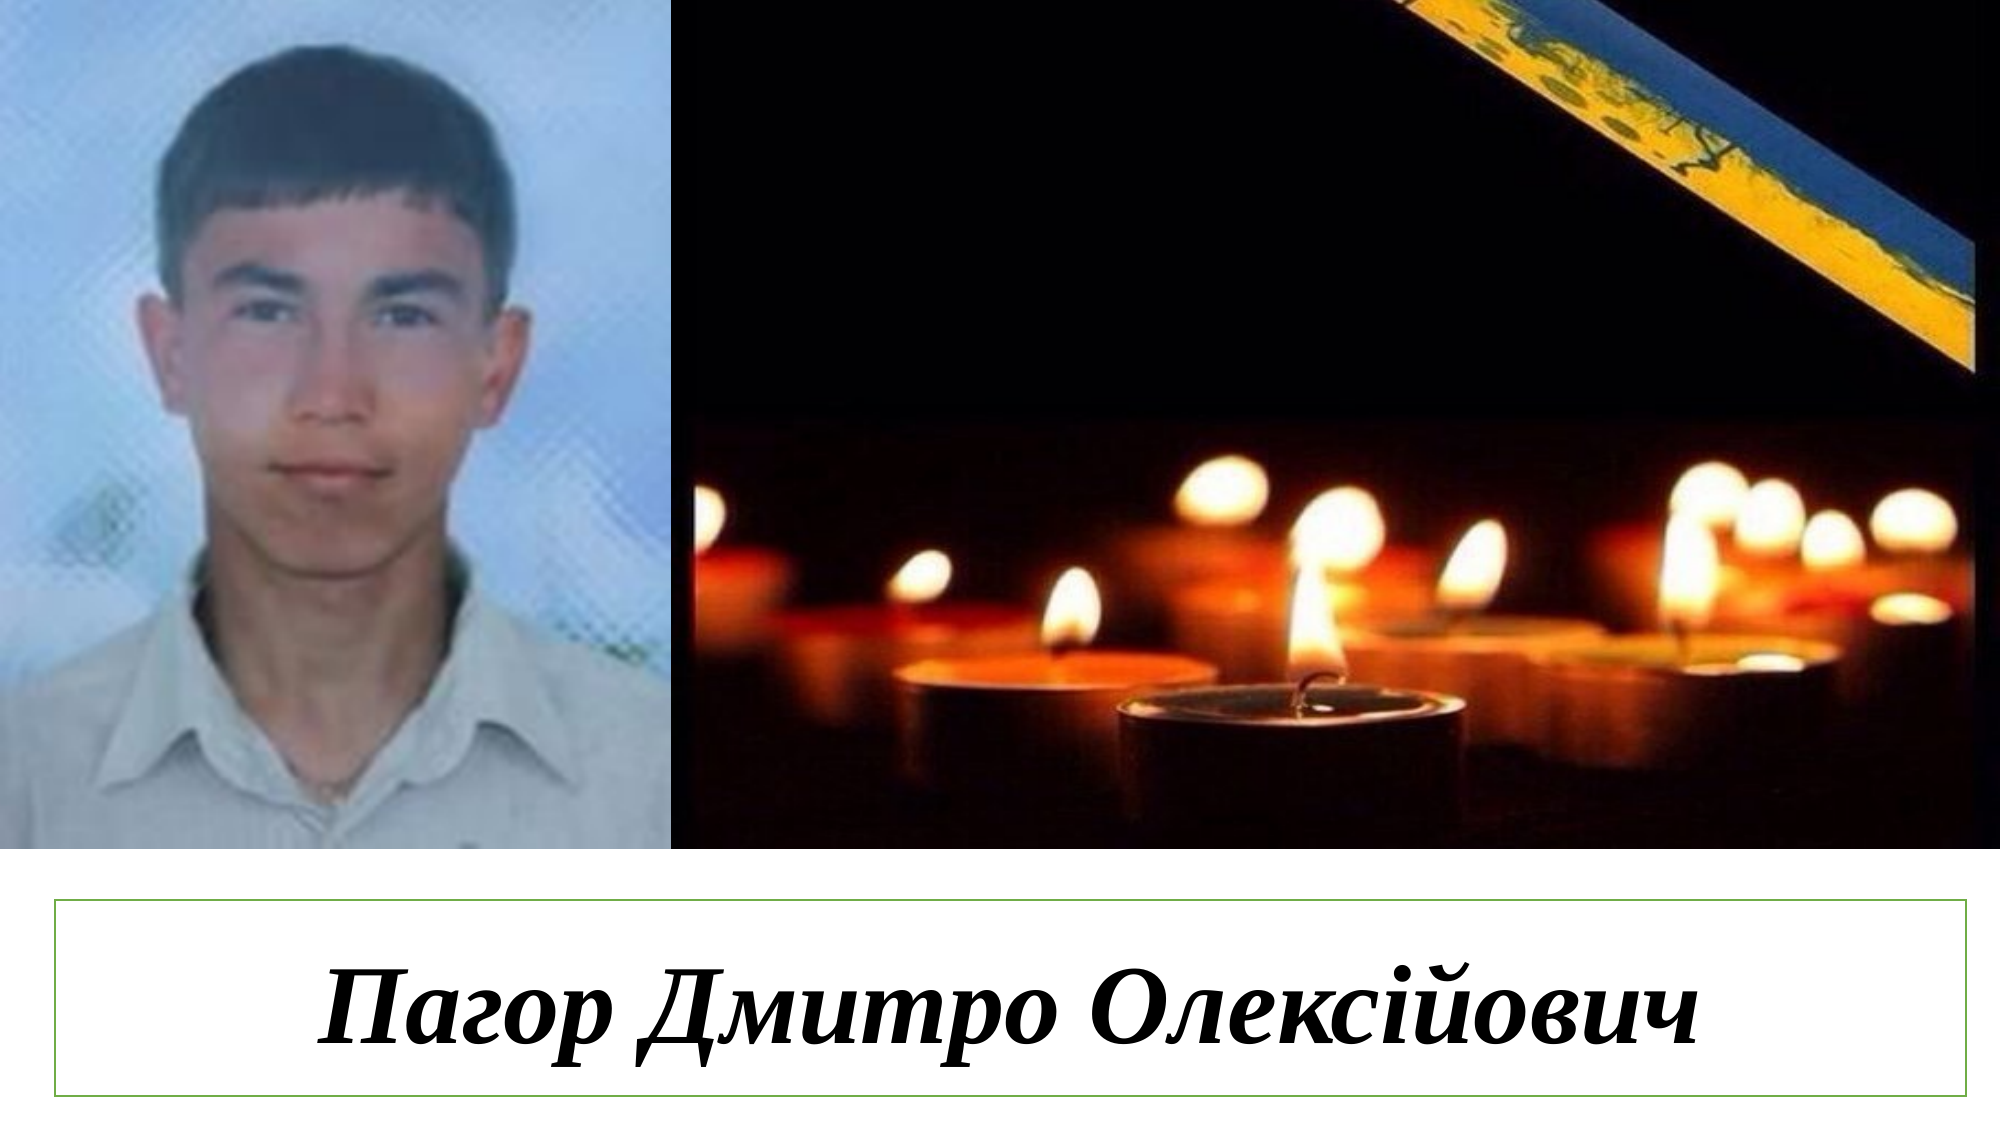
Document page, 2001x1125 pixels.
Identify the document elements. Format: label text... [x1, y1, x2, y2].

picture [0, 0, 2000, 849]
text_box Пагор Дмитро Олексійович [54, 899, 1967, 1097]
